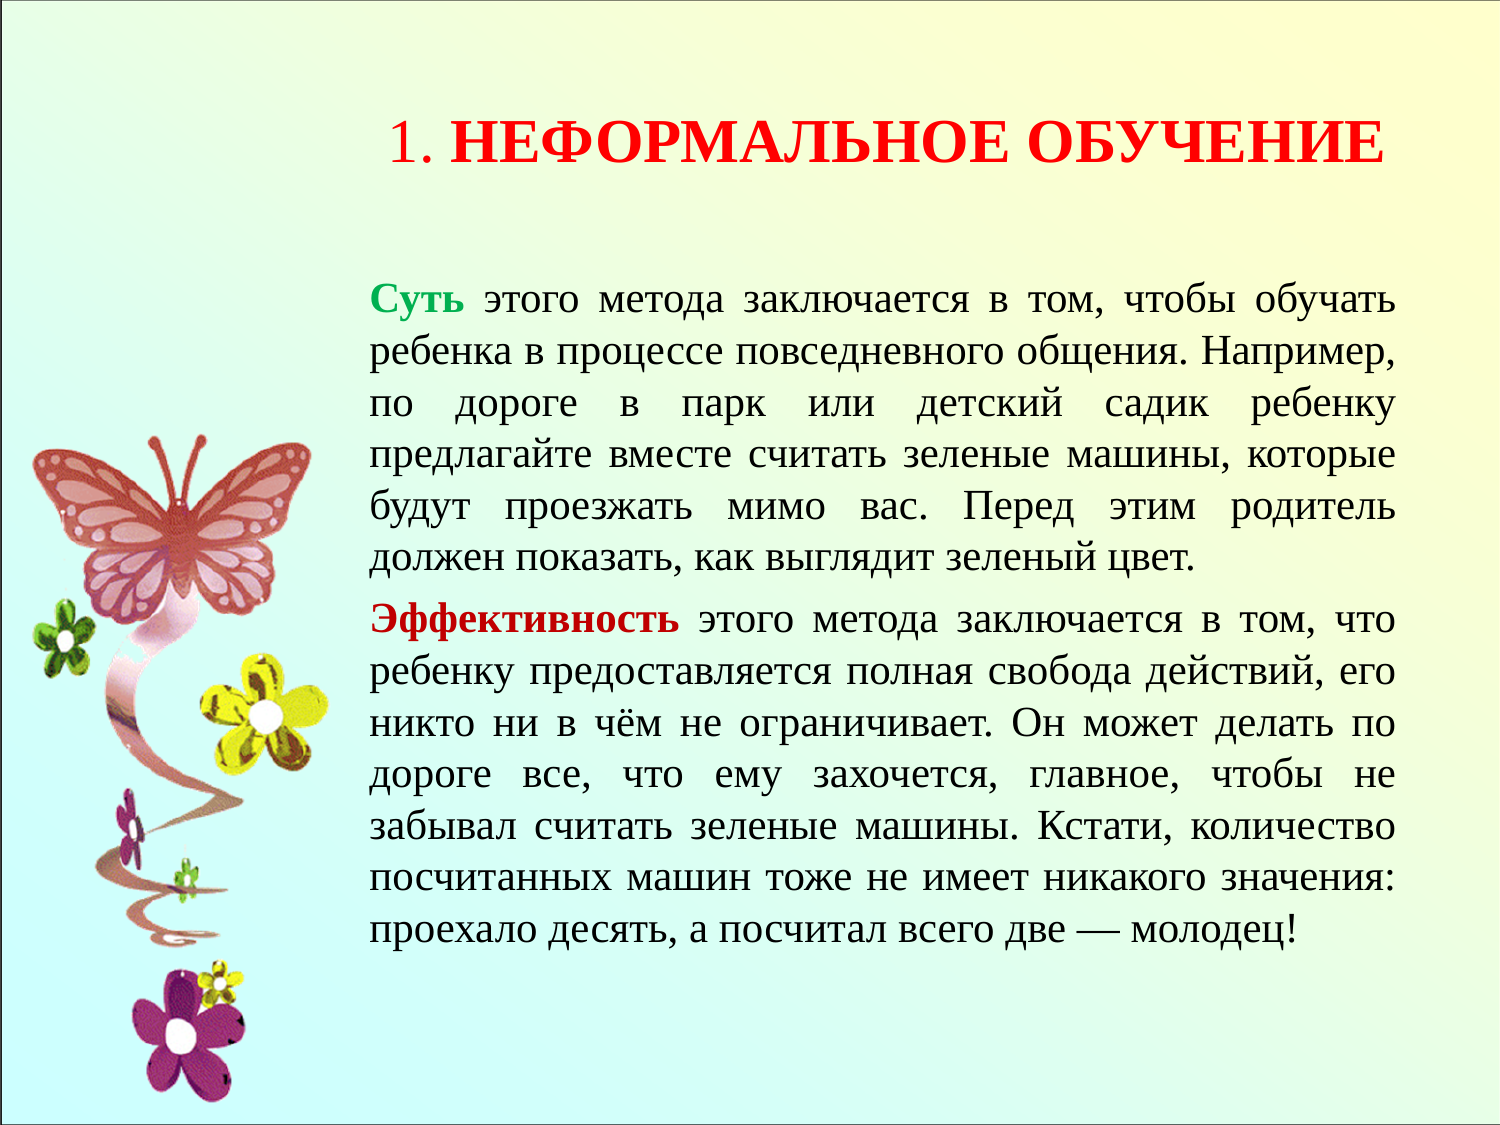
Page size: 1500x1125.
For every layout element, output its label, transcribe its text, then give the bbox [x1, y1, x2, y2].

list Суть этого метода заключается в том, чтобы обучать ребенка в процессе повседневного общения. Например, по дороге в парк или детский садик ребенку предлагайте вместе считать зеленые машины, которые будут проезжать мимо вас. Перед этим родитель должен показать, как выглядит зеленый цвет. Эффективность этого метода заключается в том, что ребенку предоставляется полная свобода действий, его никто ни в чём не ограничивает. Он может делать по дороге все, что ему захочется, главное, чтобы не забывал считать зеленые машины. Кстати, количество посчитанных машин тоже не имеет никакого значения: проехало десять, а посчитал всего две — молодец! [312, 262, 1412, 1062]
picture [0, 0, 1500, 1125]
title 1. Неформальное обучение [275, 70, 1500, 258]
